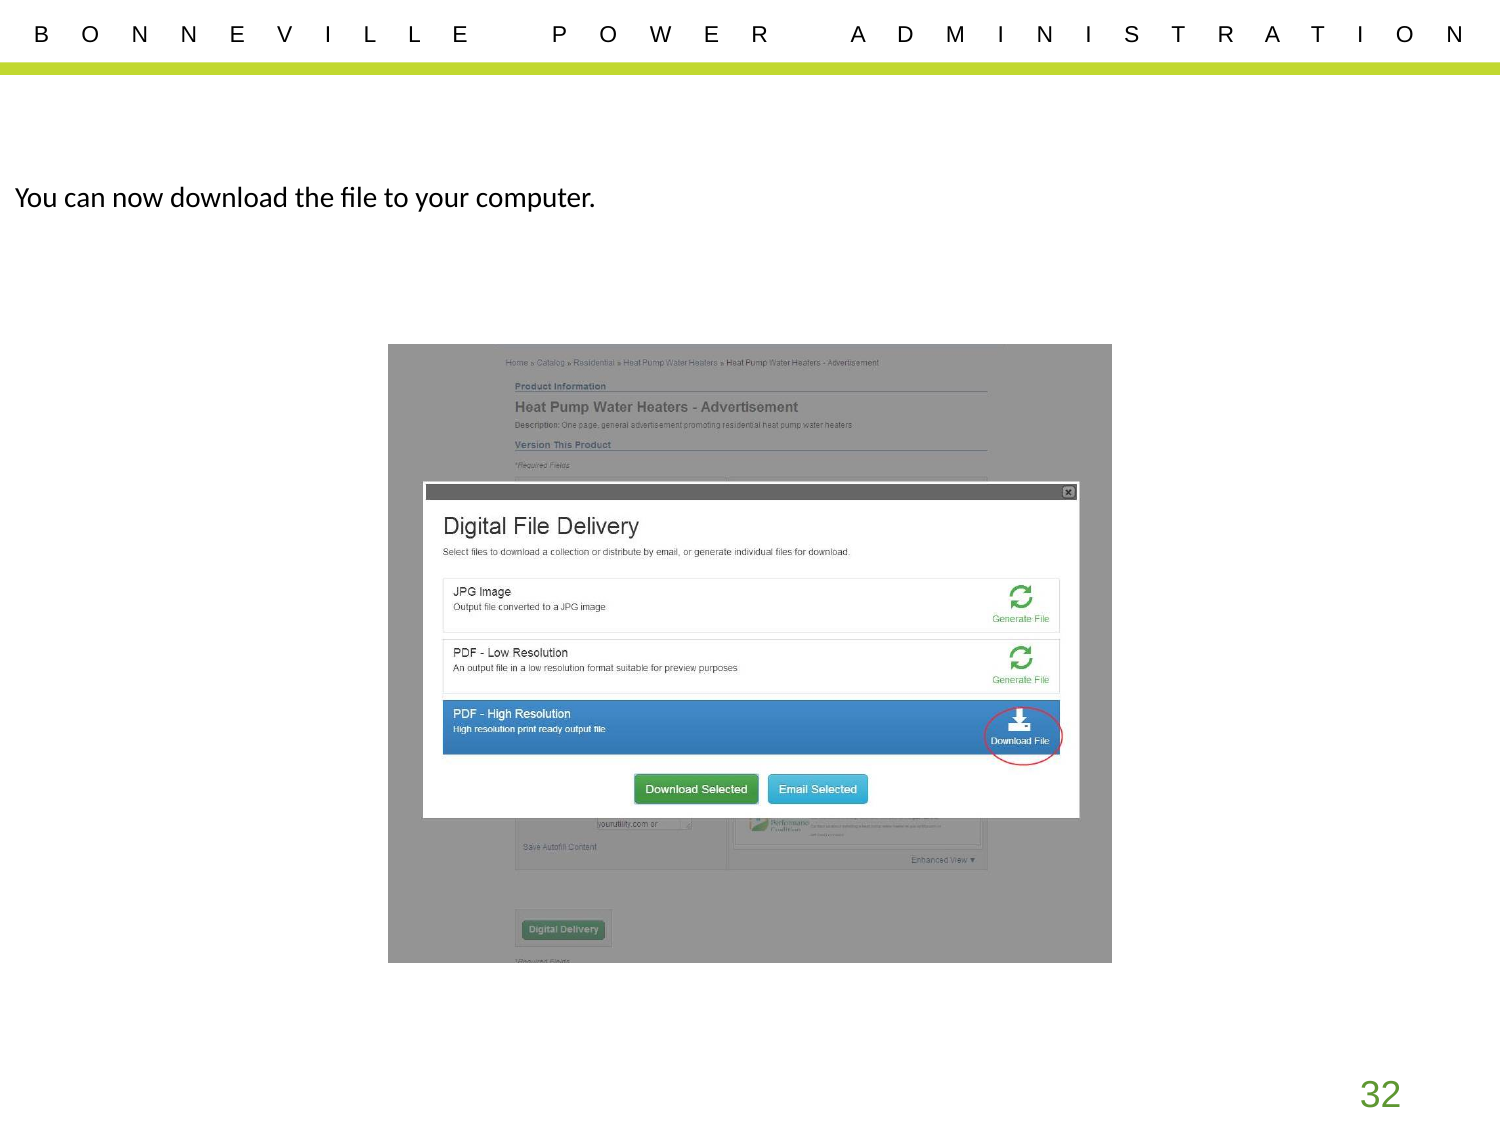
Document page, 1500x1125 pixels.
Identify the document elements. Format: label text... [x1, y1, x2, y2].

title You can now download the file to your computer. [0, 137, 1500, 255]
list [388, 344, 1112, 963]
slide_number 32 [1324, 1062, 1437, 1116]
